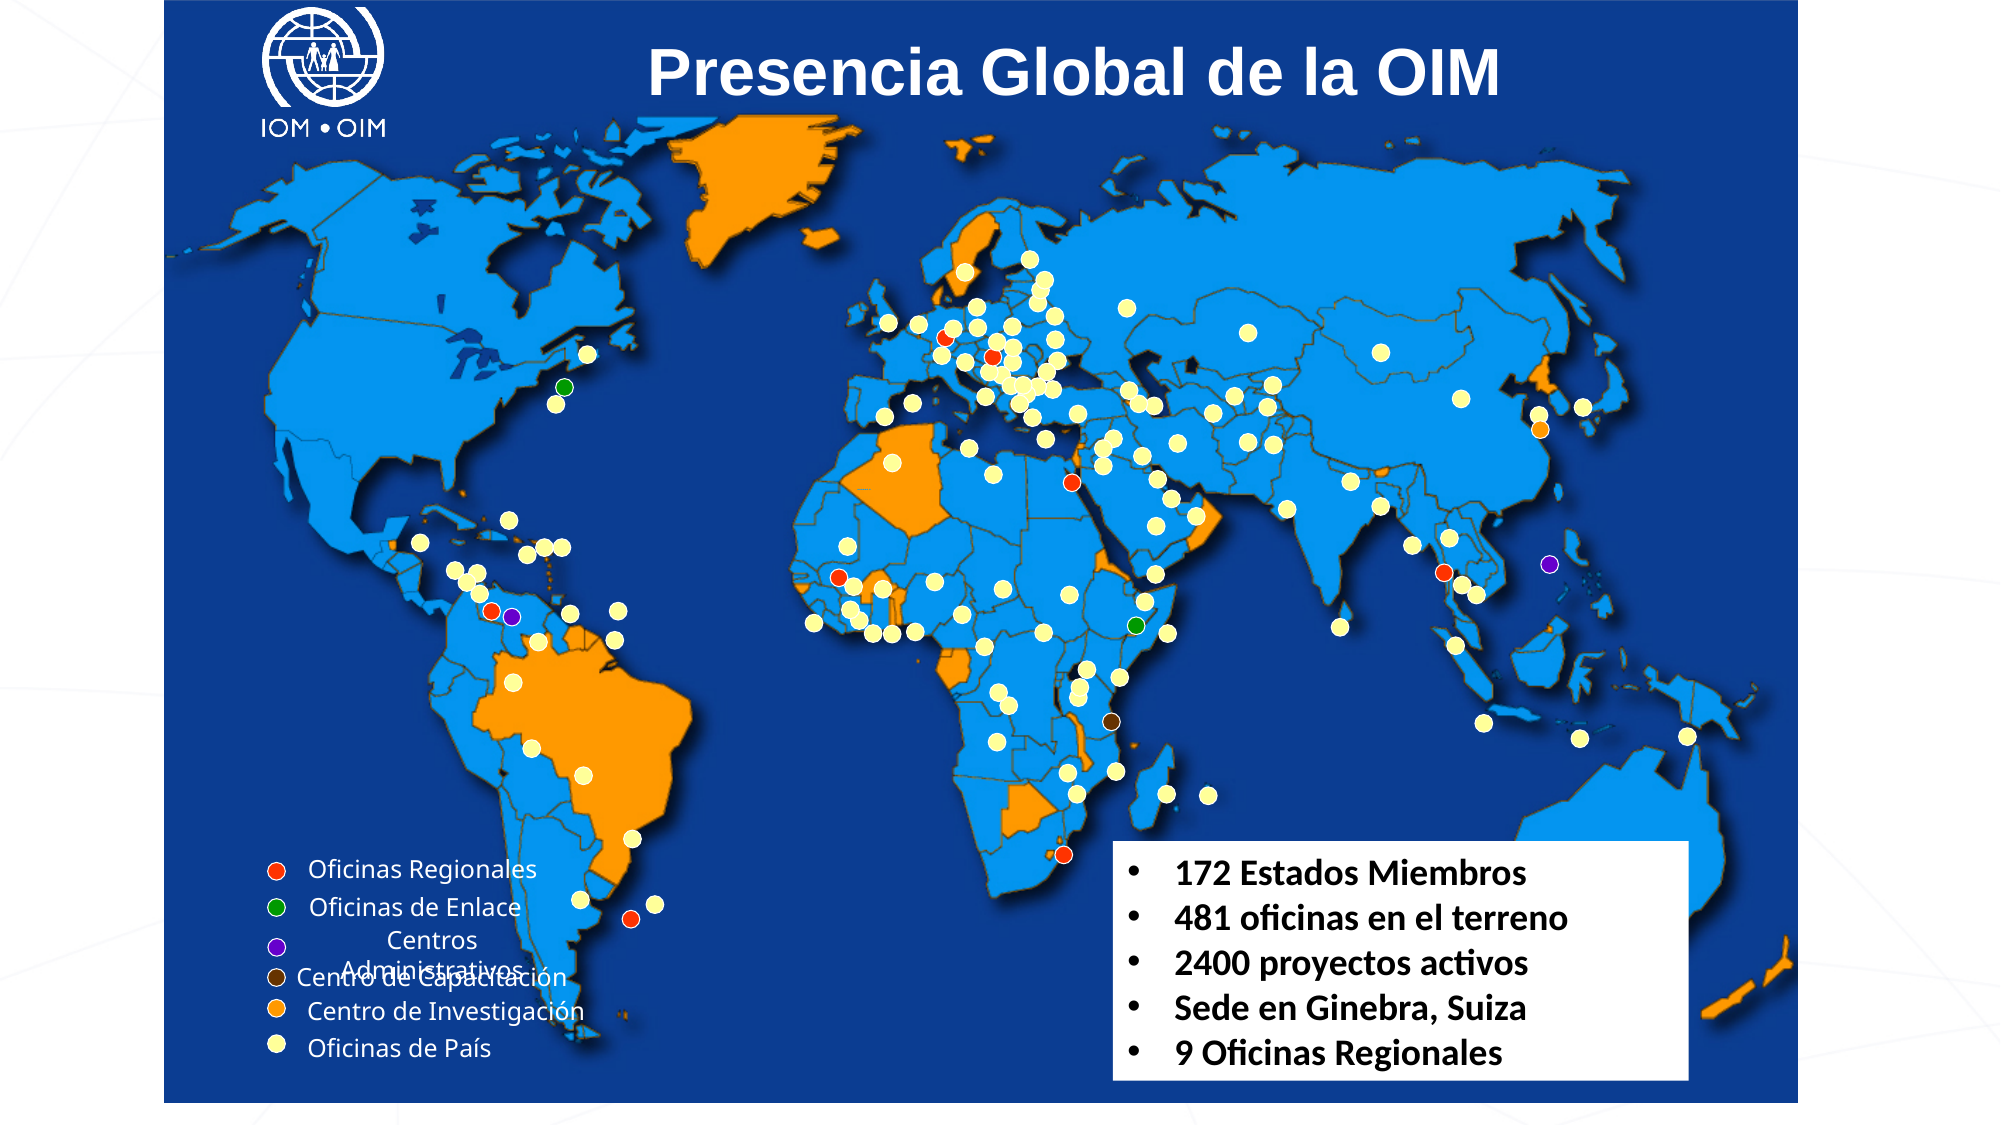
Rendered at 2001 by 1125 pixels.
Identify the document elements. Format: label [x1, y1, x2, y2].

picture [0, 0, 2001, 1125]
text_box [267, 846, 597, 1071]
